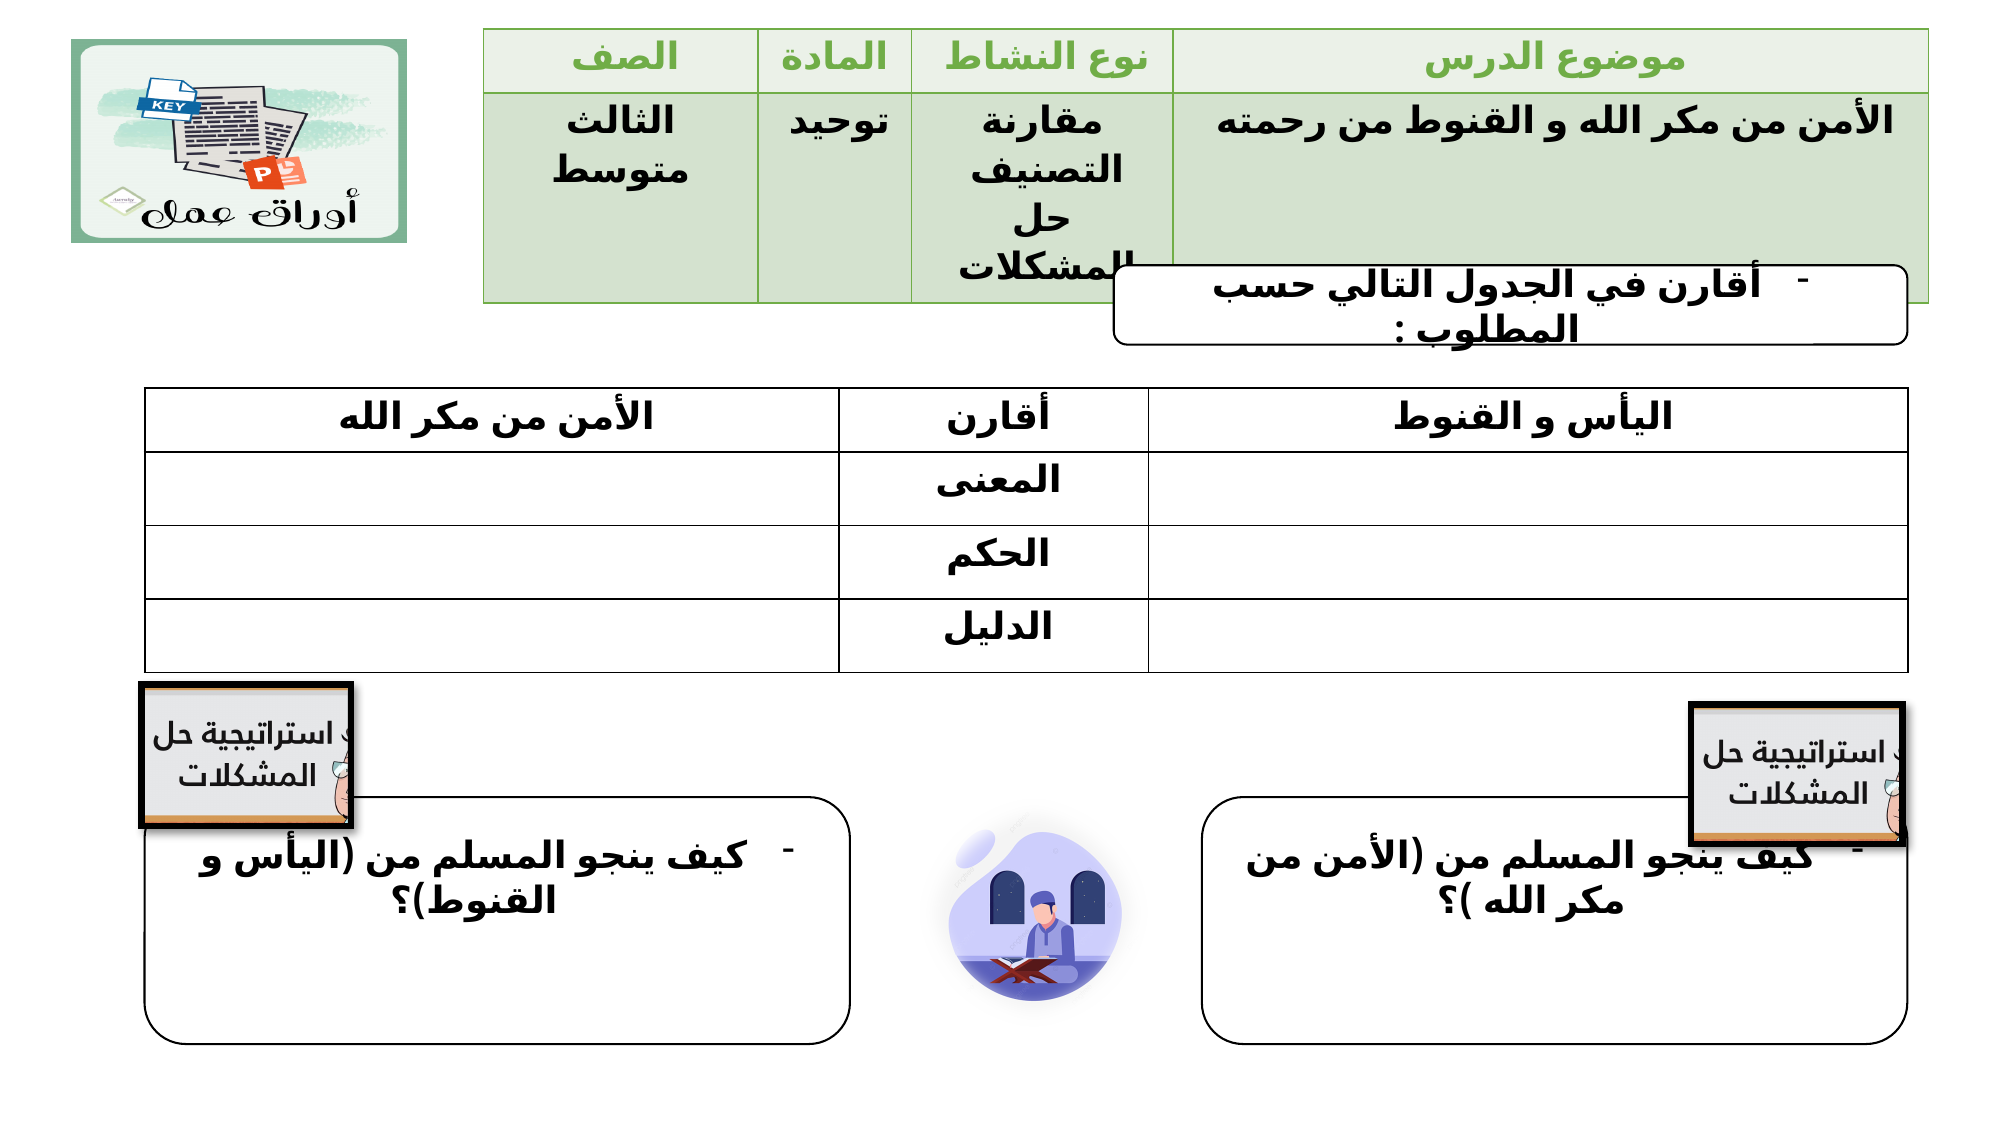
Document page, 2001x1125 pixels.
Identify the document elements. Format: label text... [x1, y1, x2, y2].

table_cell الثالث متوسط [484, 94, 757, 302]
picture [916, 795, 1150, 1030]
table_header أقارن [840, 389, 1148, 451]
text_box كيف ينجو المسلم من (الأمن من مكر الله )؟ [1200, 796, 1909, 1046]
table_header موضوع الدرس [1174, 30, 1928, 92]
picture [1693, 707, 1900, 842]
table_cell [146, 600, 838, 672]
table_cell [146, 526, 838, 598]
table_header الأمن من مكر الله [146, 389, 838, 451]
table_cell توحيد [759, 94, 911, 302]
table_cell [1149, 453, 1907, 525]
table_header المادة [759, 30, 911, 92]
table_cell الأمن من مكر الله و القنوط من رحمته [1174, 94, 1928, 302]
table_cell المعنى [840, 453, 1148, 525]
table_cell الدليل [840, 600, 1148, 672]
text_box أقارن في الجدول التالي حسب المطلوب : [1112, 264, 1909, 346]
table_cell [1149, 526, 1907, 598]
table_cell الحكم [840, 526, 1148, 598]
table_header نوع النشاط [912, 30, 1172, 92]
table_cell [1149, 600, 1907, 672]
table_header اليأس و القنوط [1149, 389, 1907, 451]
text_box كيف ينجو المسلم من (اليأس و القنوط)؟ [143, 796, 851, 1046]
picture [71, 39, 407, 243]
table_header الصف [484, 30, 757, 92]
table_cell مقارنة التصنيف حل المشكلات [912, 94, 1172, 302]
picture [144, 687, 348, 824]
table_cell [146, 453, 838, 525]
